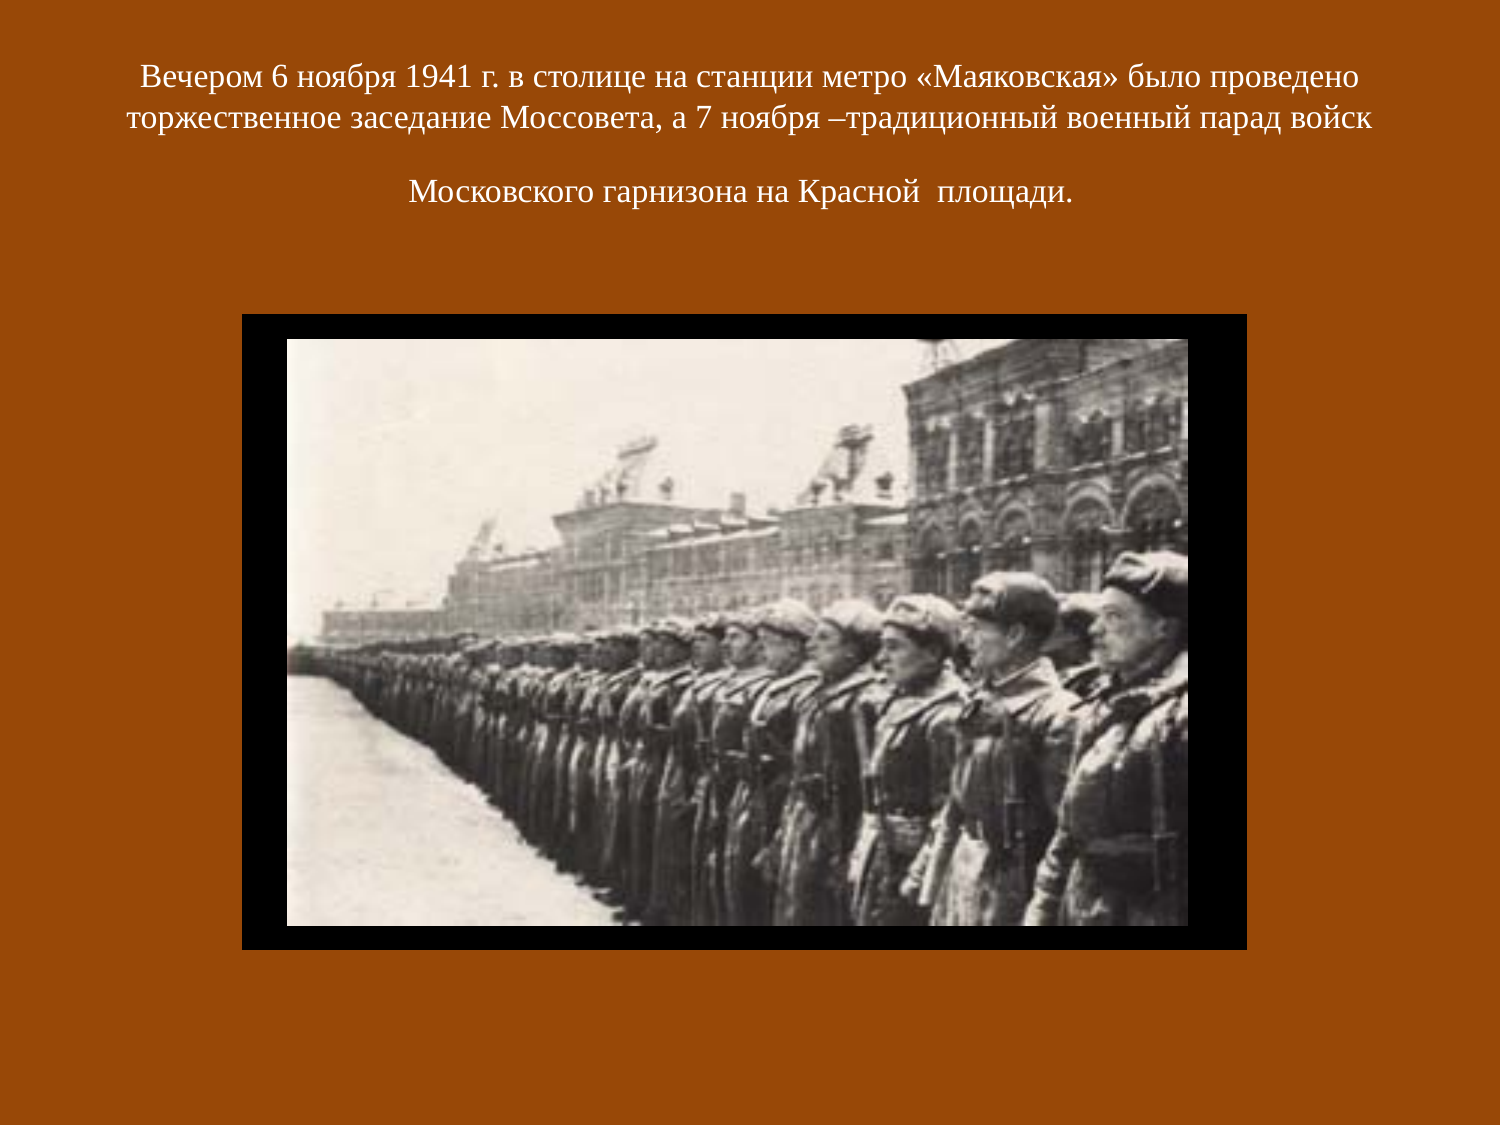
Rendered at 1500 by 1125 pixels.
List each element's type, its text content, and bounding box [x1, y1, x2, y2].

title Вечером 6 ноября 1941 г. в столице на станции метро «Маяковская» было проведено торжественное заседание Моссовета, а 7 ноября –традиционный военный парад войск Московского гарнизона на Красной площади. [75, 45, 1425, 225]
picture [241, 314, 1248, 950]
